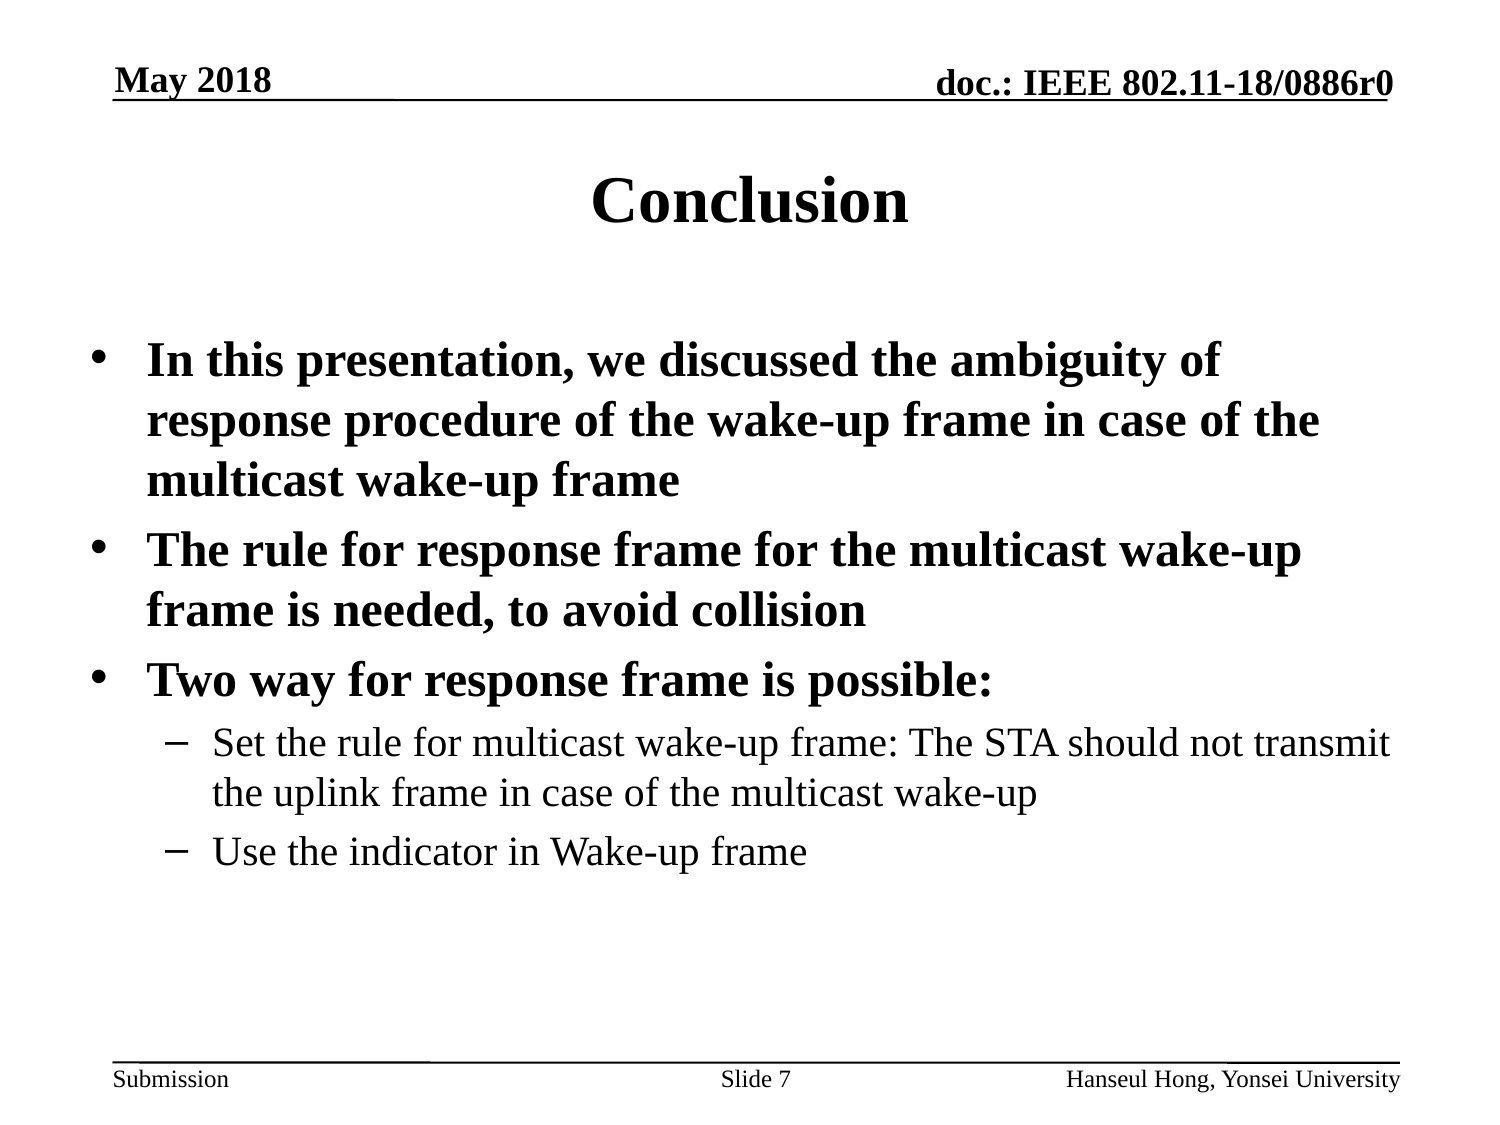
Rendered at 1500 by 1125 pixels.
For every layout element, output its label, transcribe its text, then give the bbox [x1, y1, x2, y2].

title Conclusion [74, 101, 1426, 290]
list In this presentation, we discussed the ambiguity of response procedure of the wake-up frame in case of the multicast wake-up frame The rule for response frame for the multicast wake-up frame is needed, to avoid collision Two way for response frame is possible: Set the rule for multicast wake-up frame: The STA should not transmit the uplink frame in case of the multicast wake-up Use the indicator in Wake-up frame [74, 318, 1426, 1062]
